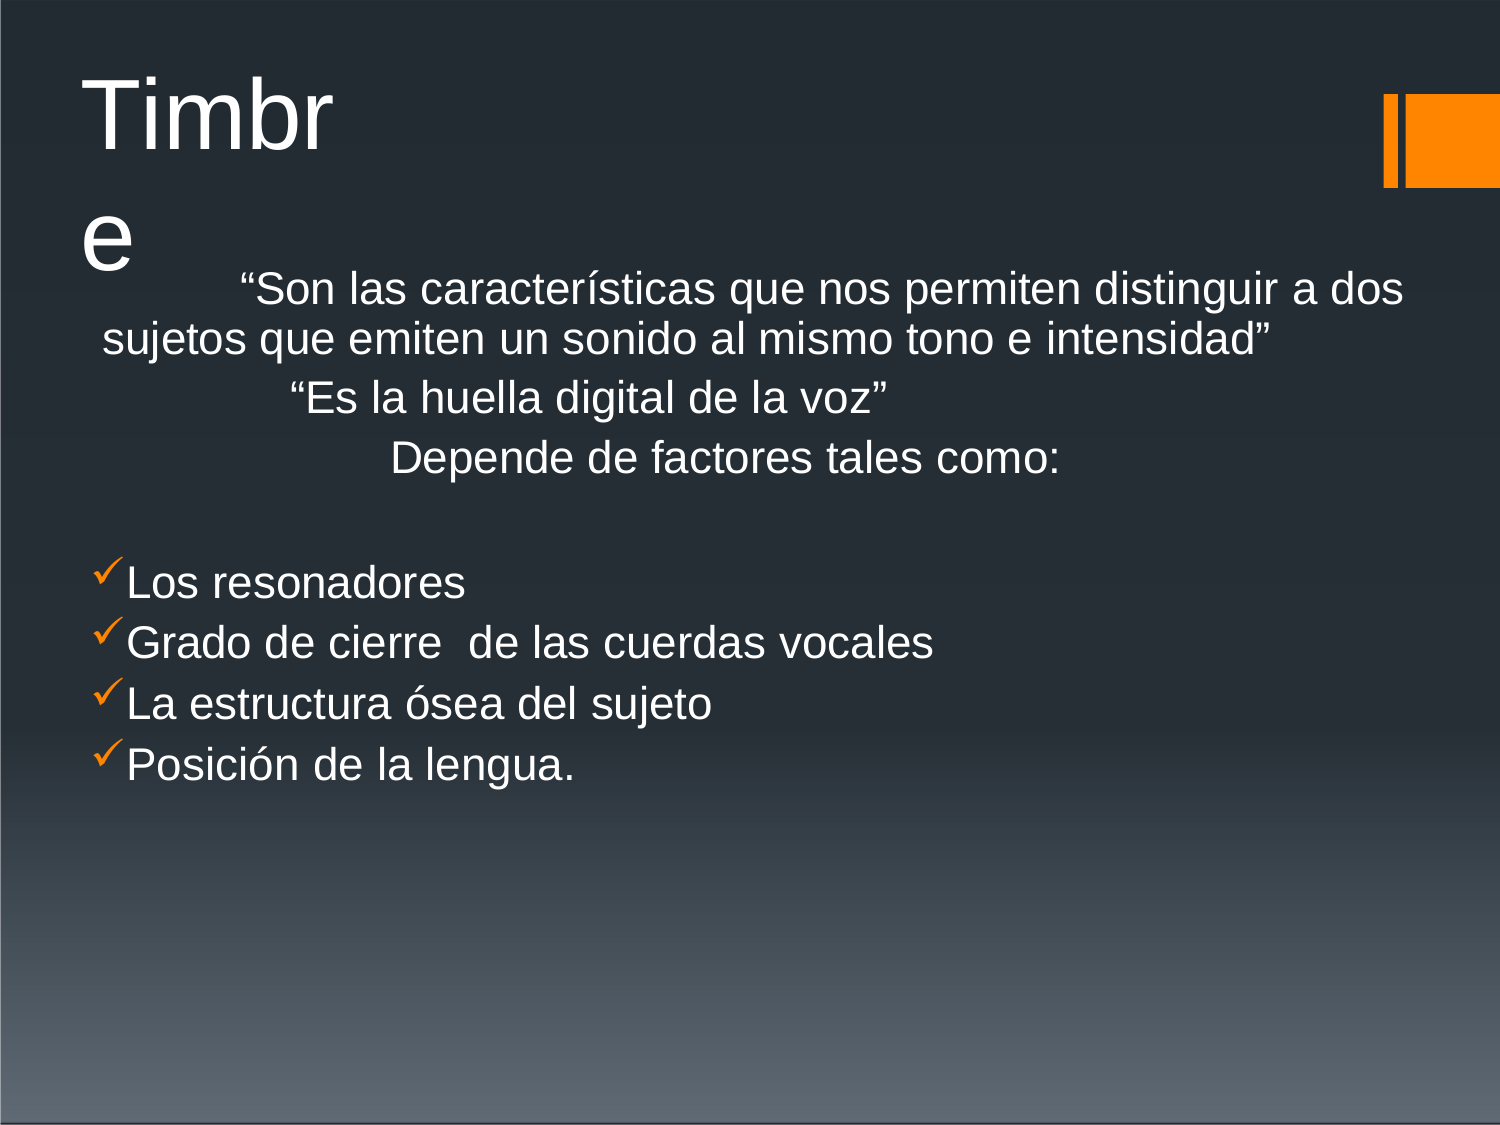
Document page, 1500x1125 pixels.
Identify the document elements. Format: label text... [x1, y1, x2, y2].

picture [0, 0, 1500, 1125]
title Timbre [77, 48, 389, 290]
text_box “Son las características que nos permiten distinguir a dos sujetos que emiten un sonido al mismo tono e intensidad” “Es la huella digital de la voz” Depende de factores tales como: Los resonadores Grado de cierre de las cuerdas vocales La estructura ósea del sujeto Posición de la lengua. [87, 255, 1407, 850]
